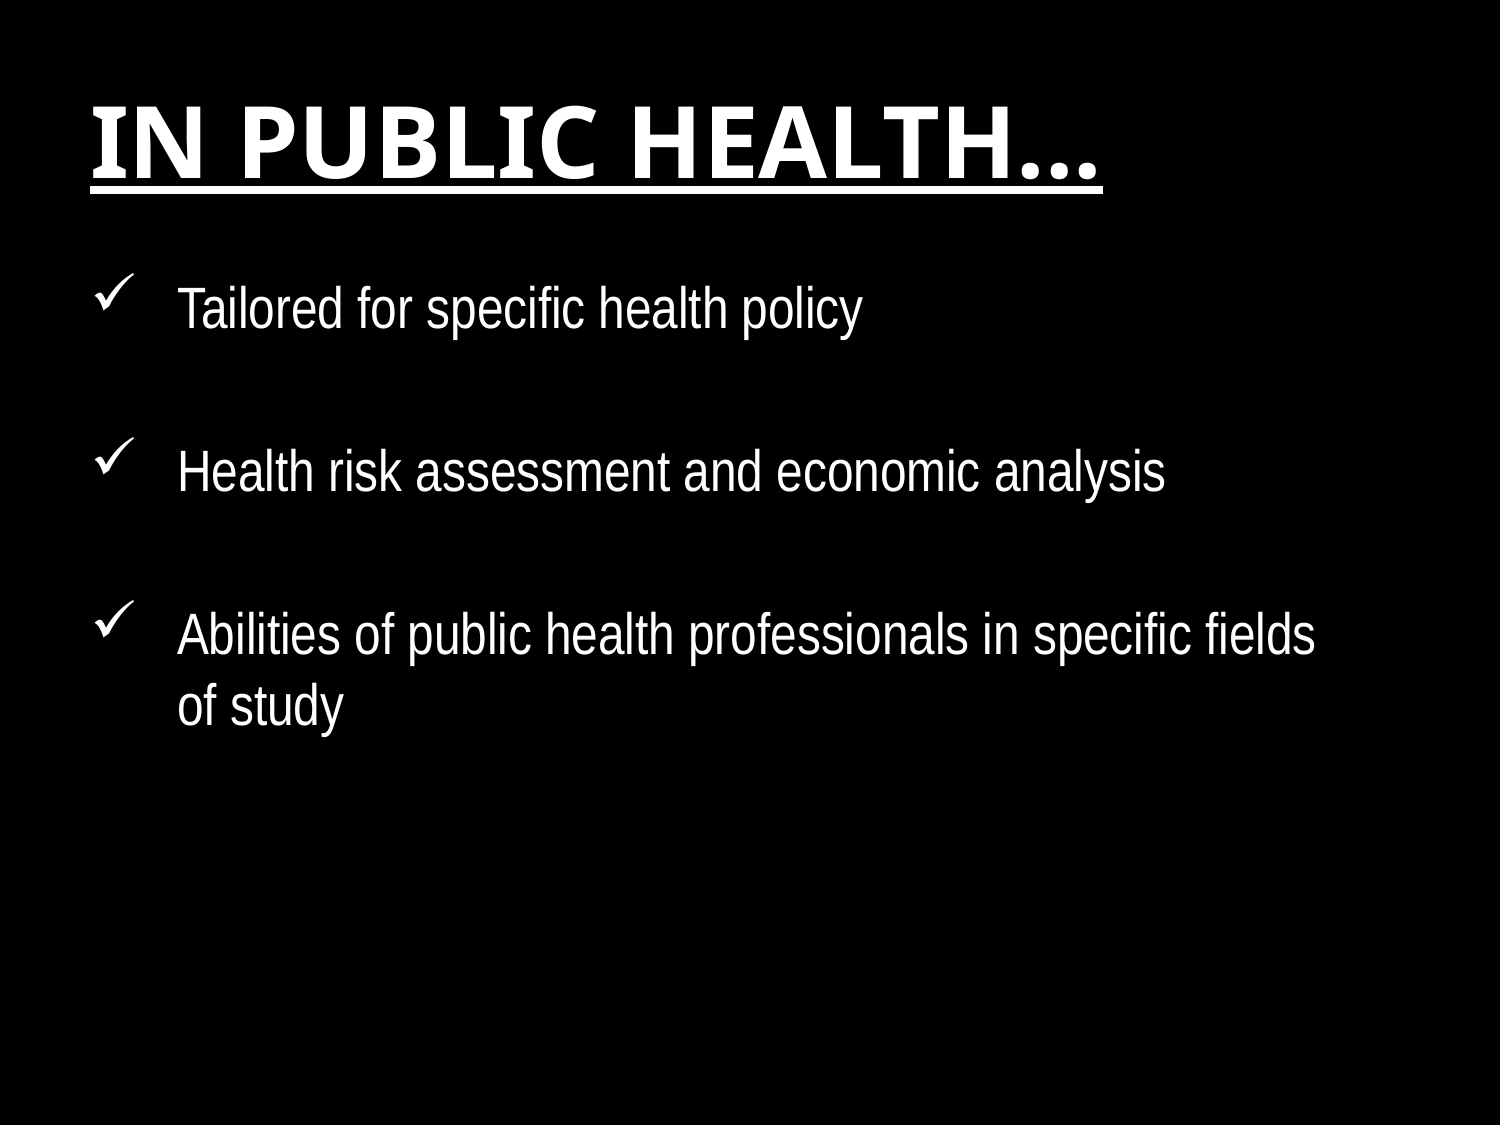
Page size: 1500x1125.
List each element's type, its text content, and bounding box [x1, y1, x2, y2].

title IN PUBLIC HEALTH... [75, 45, 1425, 233]
list Tailored for specific health policy Health risk assessment and economic analysis Abilities of public health professionals in specific fields of study [75, 262, 1425, 1059]
